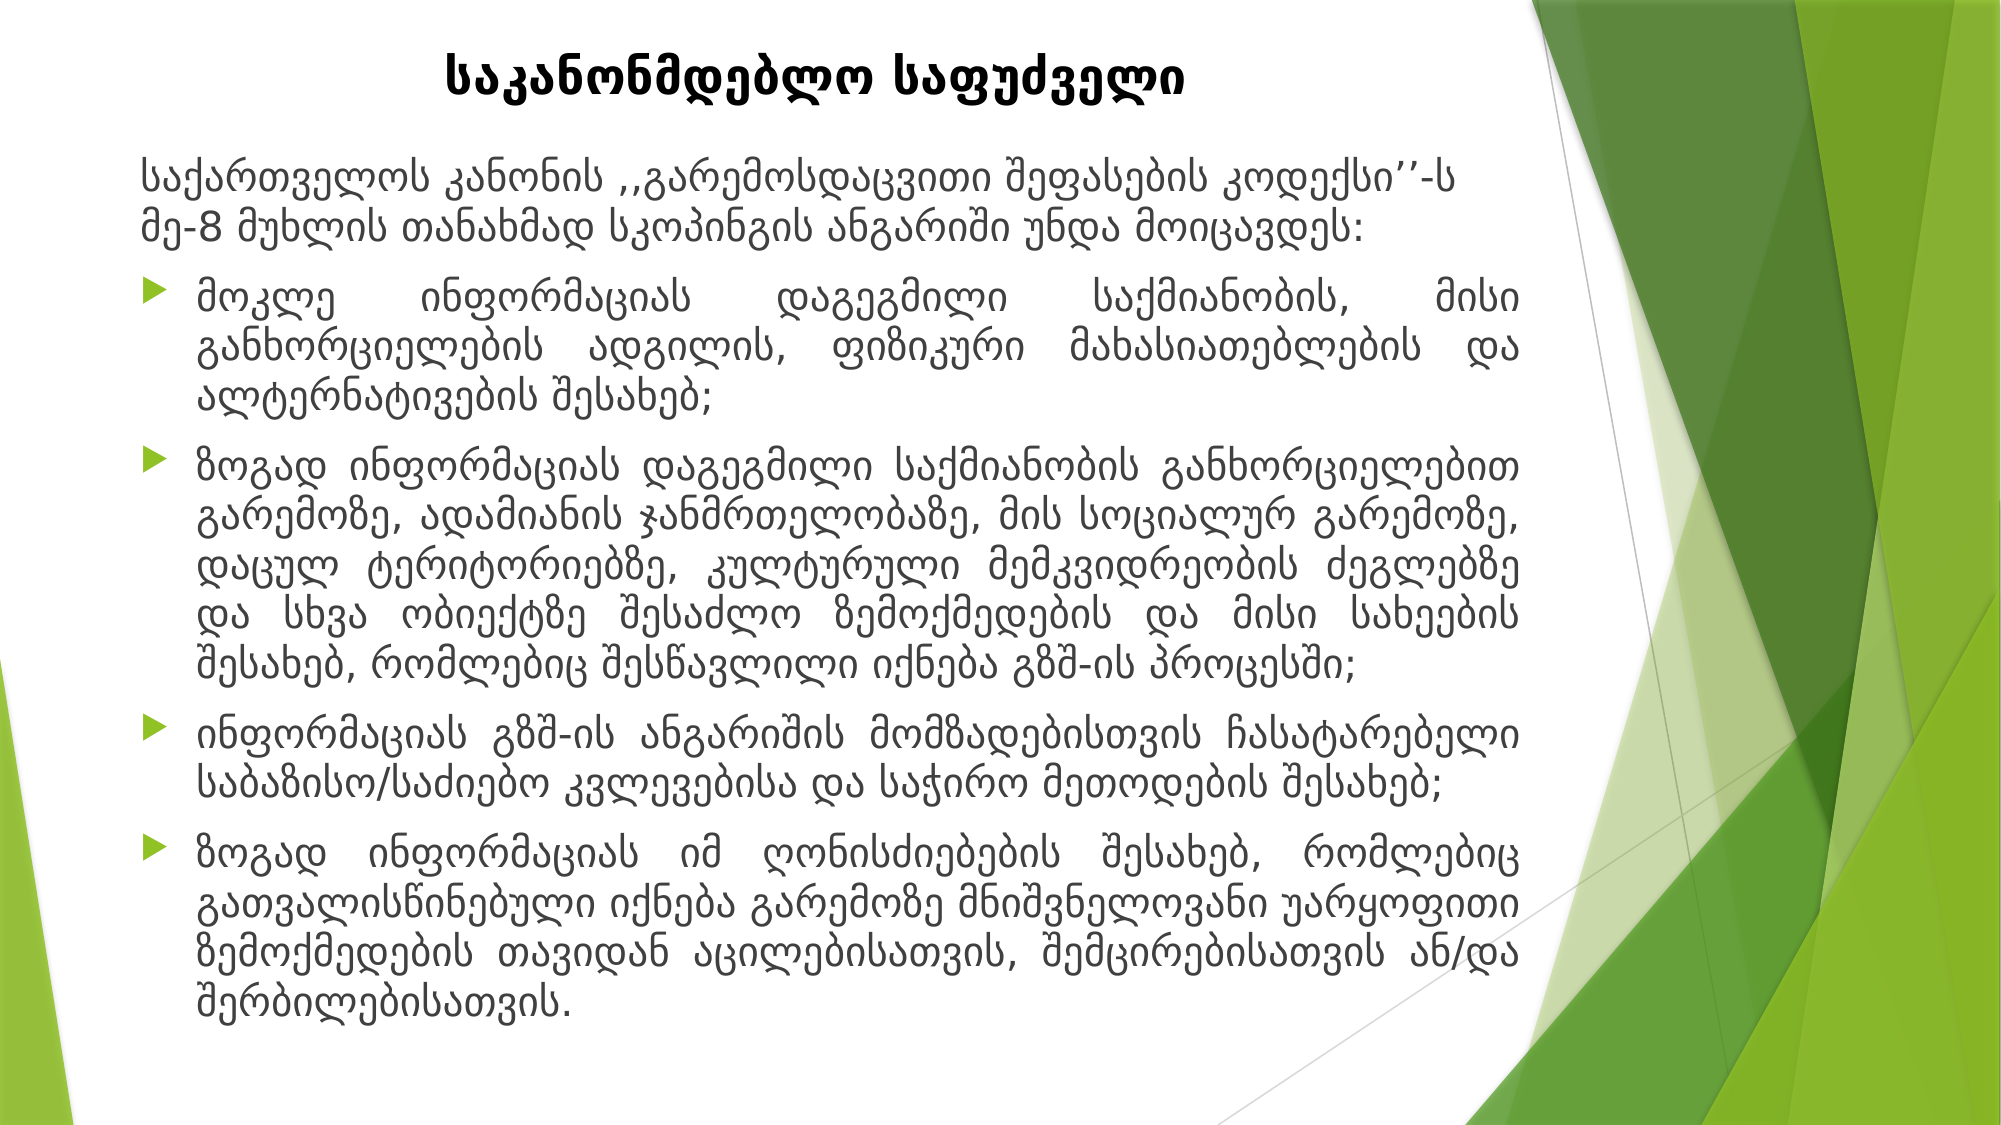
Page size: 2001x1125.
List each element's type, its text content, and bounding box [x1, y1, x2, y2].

list საქართველოს კანონის ,,გარემოსდაცვითი შეფასების კოდექსი’’-ს მე-8 მუხლის თანახმად სკოპინგის ანგარიში უნდა მოიცავდეს: მოკლე ინფორმაციას დაგეგმილი საქმიანობის, მისი განხორციელების ადგილის, ფიზიკური მახასიათებლების და ალტერნატივების შესახებ; ზოგად ინფორმაციას დაგეგმილი საქმიანობის განხორციელებით გარემოზე, ადამიანის ჯანმრთელობაზე, მის სოციალურ გარემოზე, დაცულ ტერიტორიებზე, კულტურული მემკვიდრეობის ძეგლებზე და სხვა ობიექტზე შესაძლო ზემოქმედების და მისი სახეების შესახებ, რომლებიც შესწავლილი იქნება გზშ-ის პროცესში; ინფორმაციას გზშ-ის ანგარიშის მომზადებისთვის ჩასატარებელი საბაზისო/საძიებო კვლევებისა და საჭირო მეთოდების შესახებ; ზოგად ინფორმაციას იმ ღონისძიებების შესახებ, რომლებიც გათვალისწინებული იქნება გარემოზე მნიშვნელოვანი უარყოფითი ზემოქმედების თავიდან აცილებისათვის, შემცირებისათვის ან/და შერბილებისათვის. [125, 142, 1536, 1056]
title საკანონმდებლო საფუძველი [111, 36, 1522, 129]
